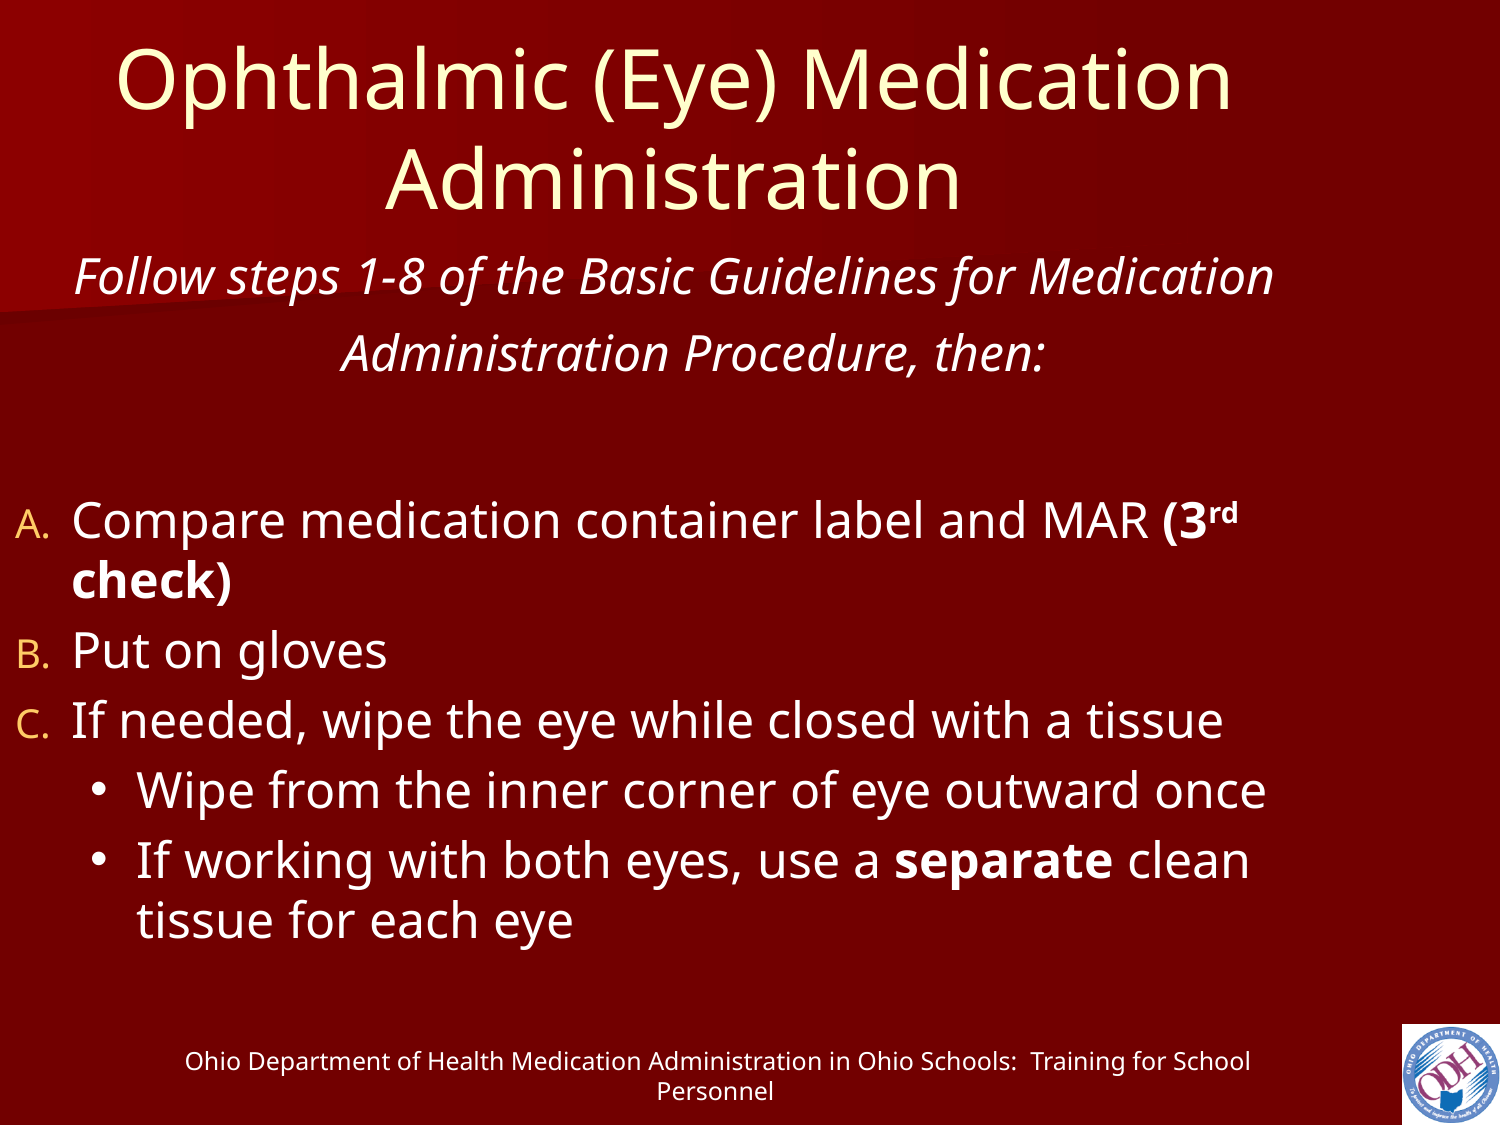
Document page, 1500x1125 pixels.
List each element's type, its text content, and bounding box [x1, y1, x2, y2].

list Follow steps 1-8 of the Basic Guidelines for Medication Administration Procedure, then: Compare medication container label and MAR (3rd check) Put on gloves If needed, wipe the eye while closed with a tissue Wipe from the inner corner of eye outward once If working with both eyes, use a separate clean tissue for each eye [0, 237, 1350, 980]
picture [1402, 1024, 1500, 1125]
title Ophthalmic (Eye) Medication Administration [0, 87, 1350, 237]
footer Ohio Department of Health Medication Administration in Ohio Schools: Training for School Personnel [125, 1025, 1313, 1125]
